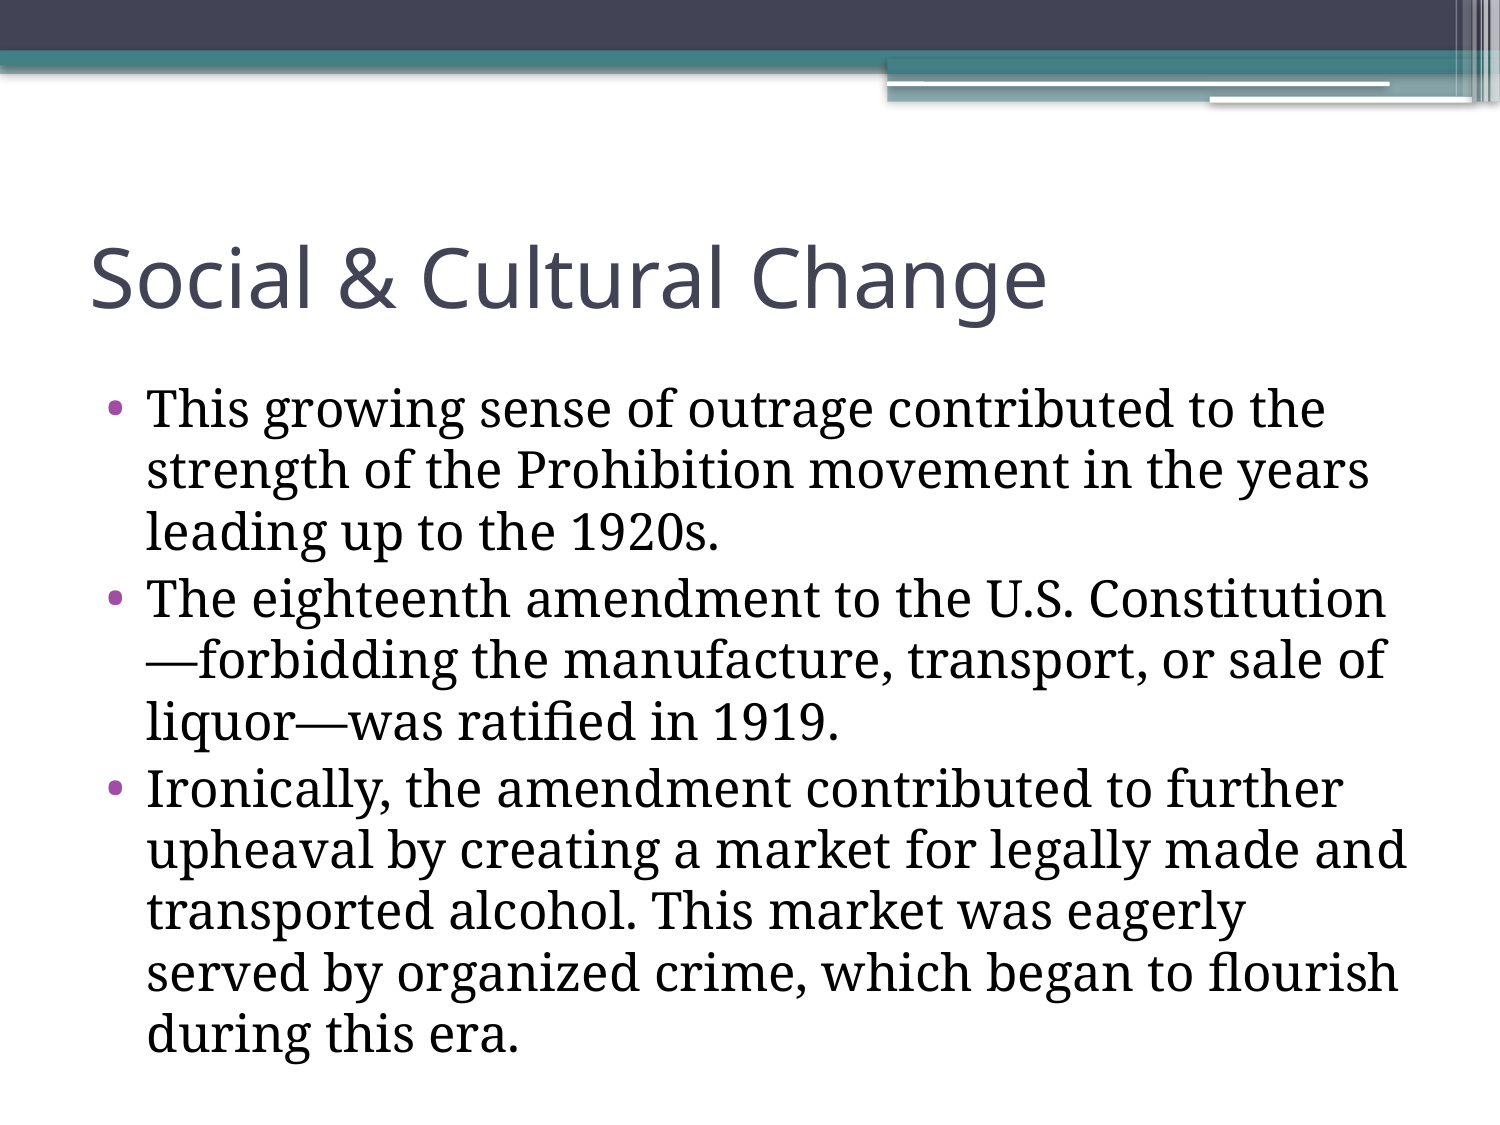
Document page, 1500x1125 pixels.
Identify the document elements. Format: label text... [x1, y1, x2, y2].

title Social & Cultural Change [75, 187, 1425, 363]
list This growing sense of outrage contributed to the strength of the Prohibition movement in the years leading up to the 1920s. The eighteenth amendment to the U.S. Constitution—forbidding the manufacture, transport, or sale of liquor—was ratified in 1919. Ironically, the amendment contributed to further upheaval by creating a market for legally made and transported alcohol. This market was eagerly served by organized crime, which began to flourish during this era. [75, 368, 1425, 1079]
